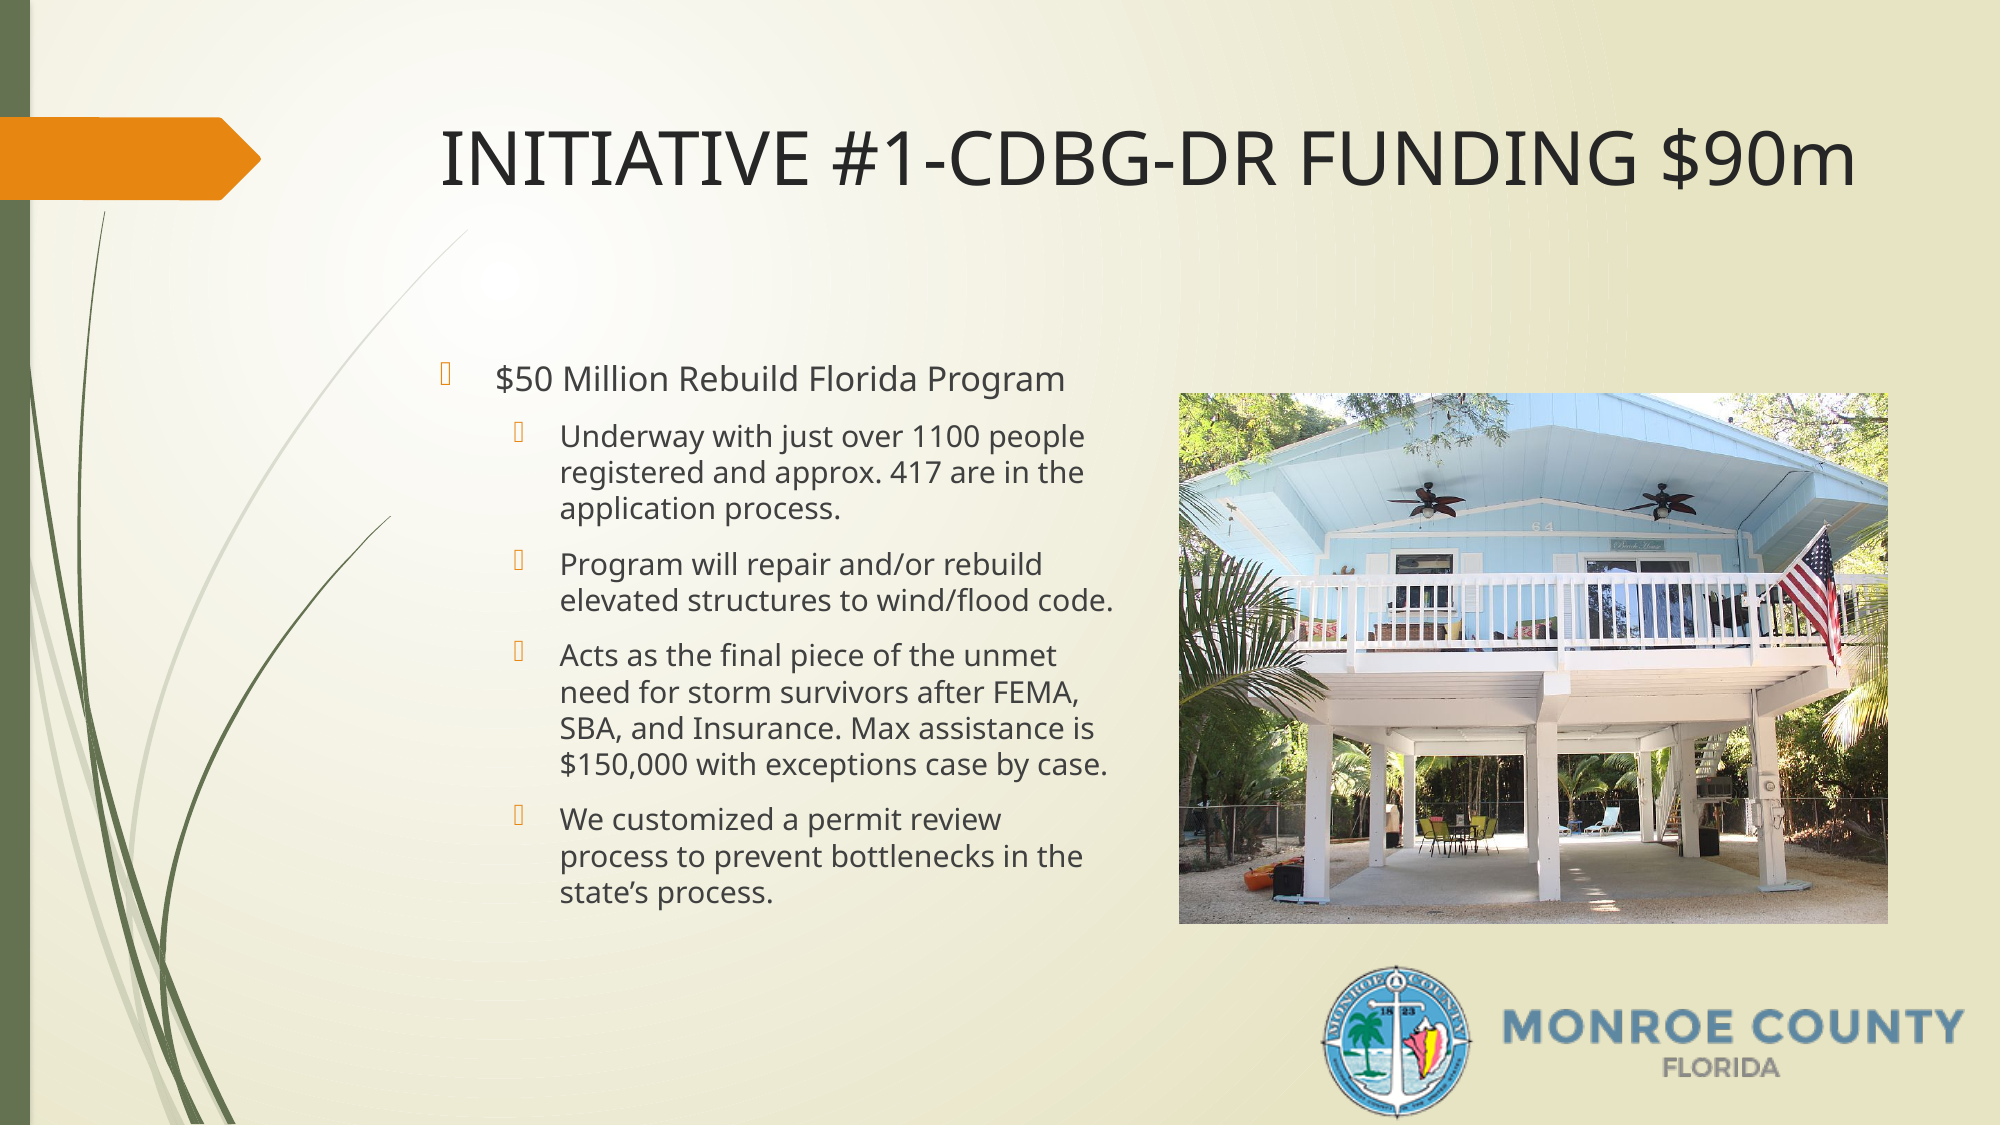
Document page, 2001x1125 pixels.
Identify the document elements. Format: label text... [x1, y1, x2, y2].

list $50 Million Rebuild Florida Program Underway with just over 1100 people registered and approx. 417 are in the application process. Program will repair and/or rebuild elevated structures to wind/flood code. Acts as the final piece of the unmet need for storm survivors after FEMA, SBA, and Insurance. Max assistance is $150,000 with exceptions case by case. We customized a permit review process to prevent bottlenecks in the state’s process. [424, 350, 1133, 970]
picture [1320, 964, 1965, 1122]
title INITIATIVE #1-CDBG-DR FUNDING $90m [425, 102, 1888, 313]
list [1179, 392, 1888, 925]
